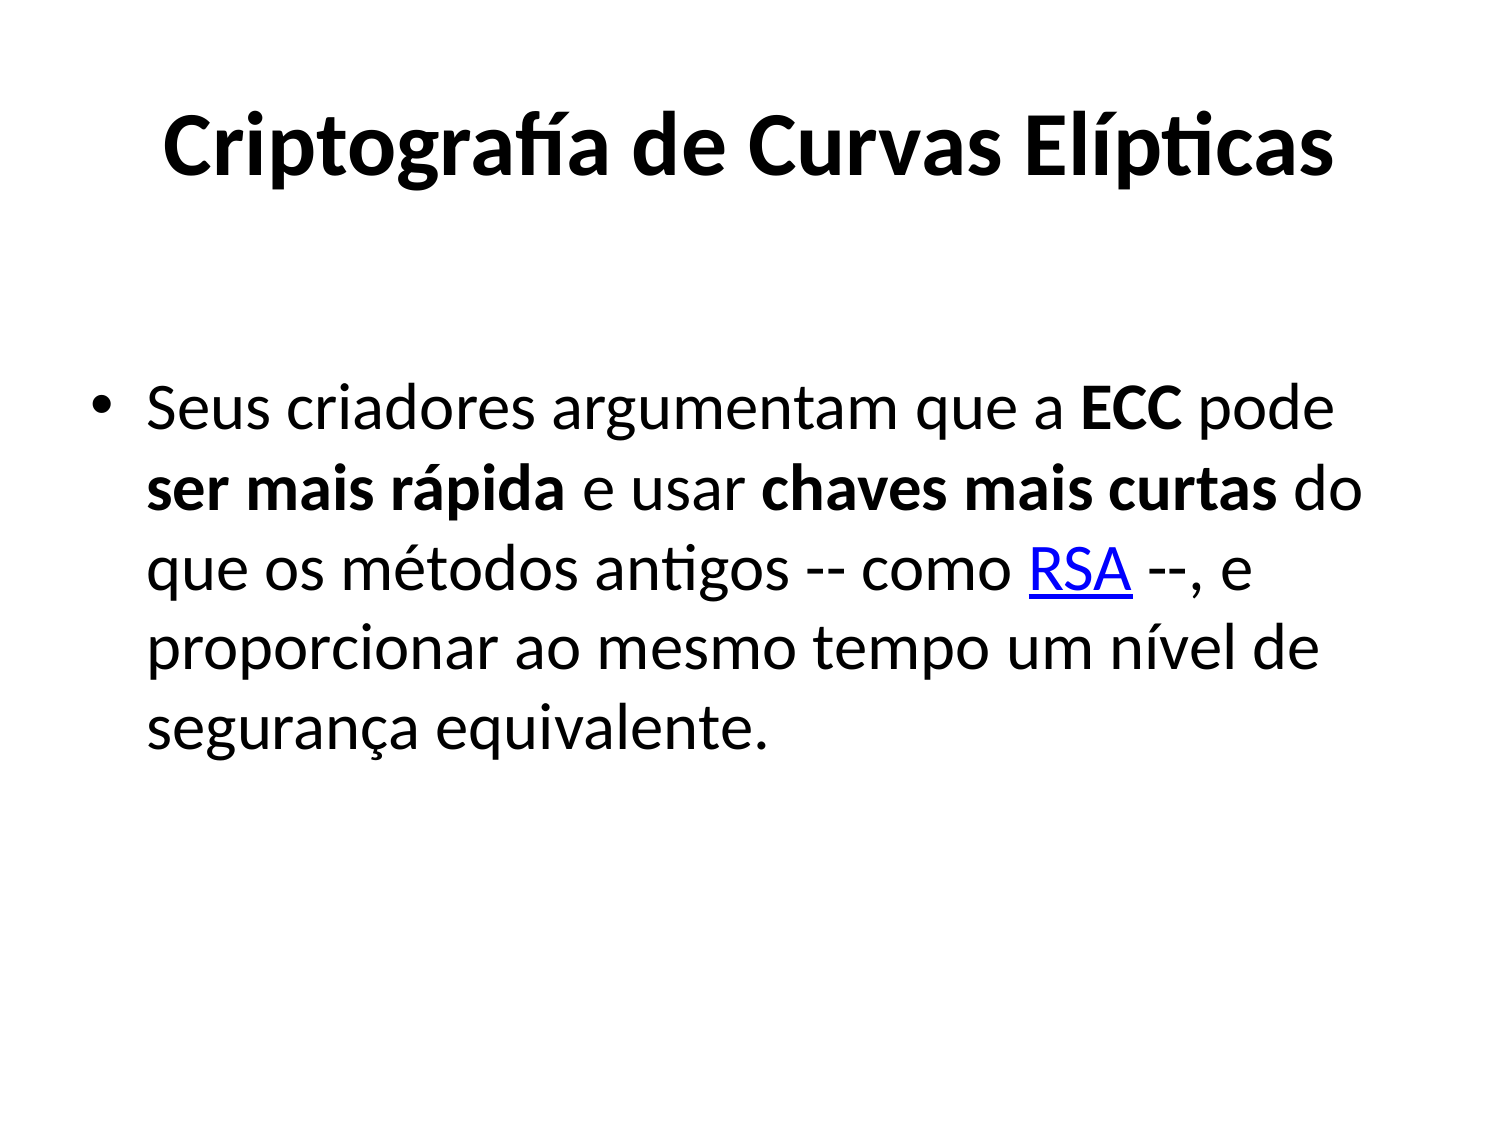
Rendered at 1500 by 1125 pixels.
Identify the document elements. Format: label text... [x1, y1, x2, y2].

title Criptografía de Curvas Elípticas [75, 45, 1425, 233]
list Seus criadores argumentam que a ECC pode ser mais rápida e usar chaves mais curtas do que os métodos antigos -- como RSA --, e proporcionar ao mesmo tempo um nível de segurança equivalente. [75, 262, 1425, 1005]
